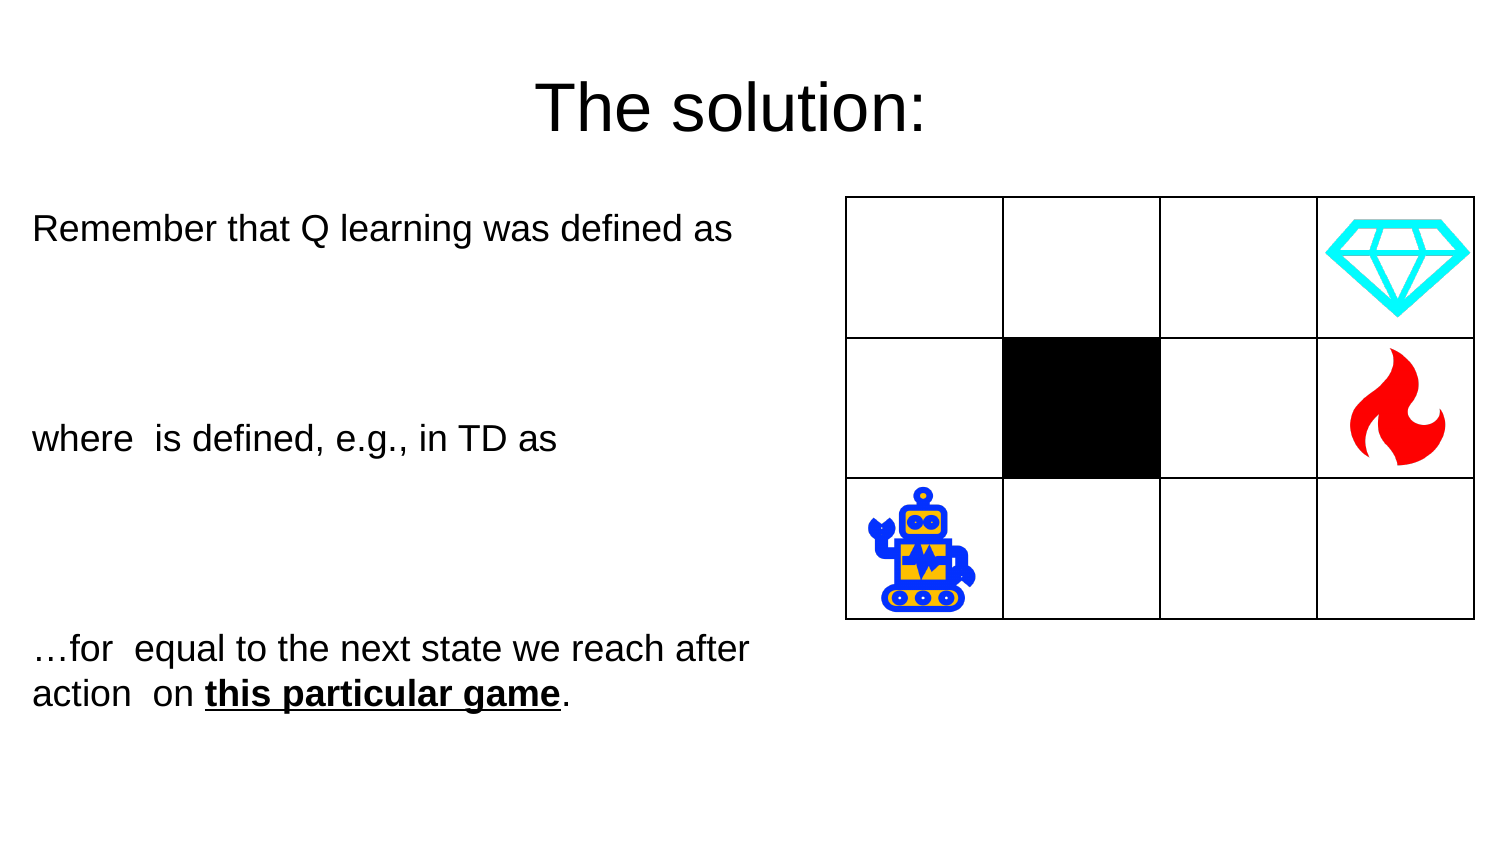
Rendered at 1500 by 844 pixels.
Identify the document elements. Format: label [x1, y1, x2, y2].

table_cell [1004, 339, 1159, 477]
table_header [1161, 198, 1316, 337]
table_header [847, 198, 1002, 337]
table_cell [1318, 479, 1473, 618]
picture [1320, 198, 1475, 337]
table_cell [1161, 479, 1316, 618]
picture [846, 480, 1001, 623]
picture [1320, 340, 1475, 472]
table_cell [1004, 479, 1159, 618]
table_cell [847, 339, 1002, 477]
table_header [1004, 198, 1159, 337]
table_cell [1161, 339, 1316, 477]
